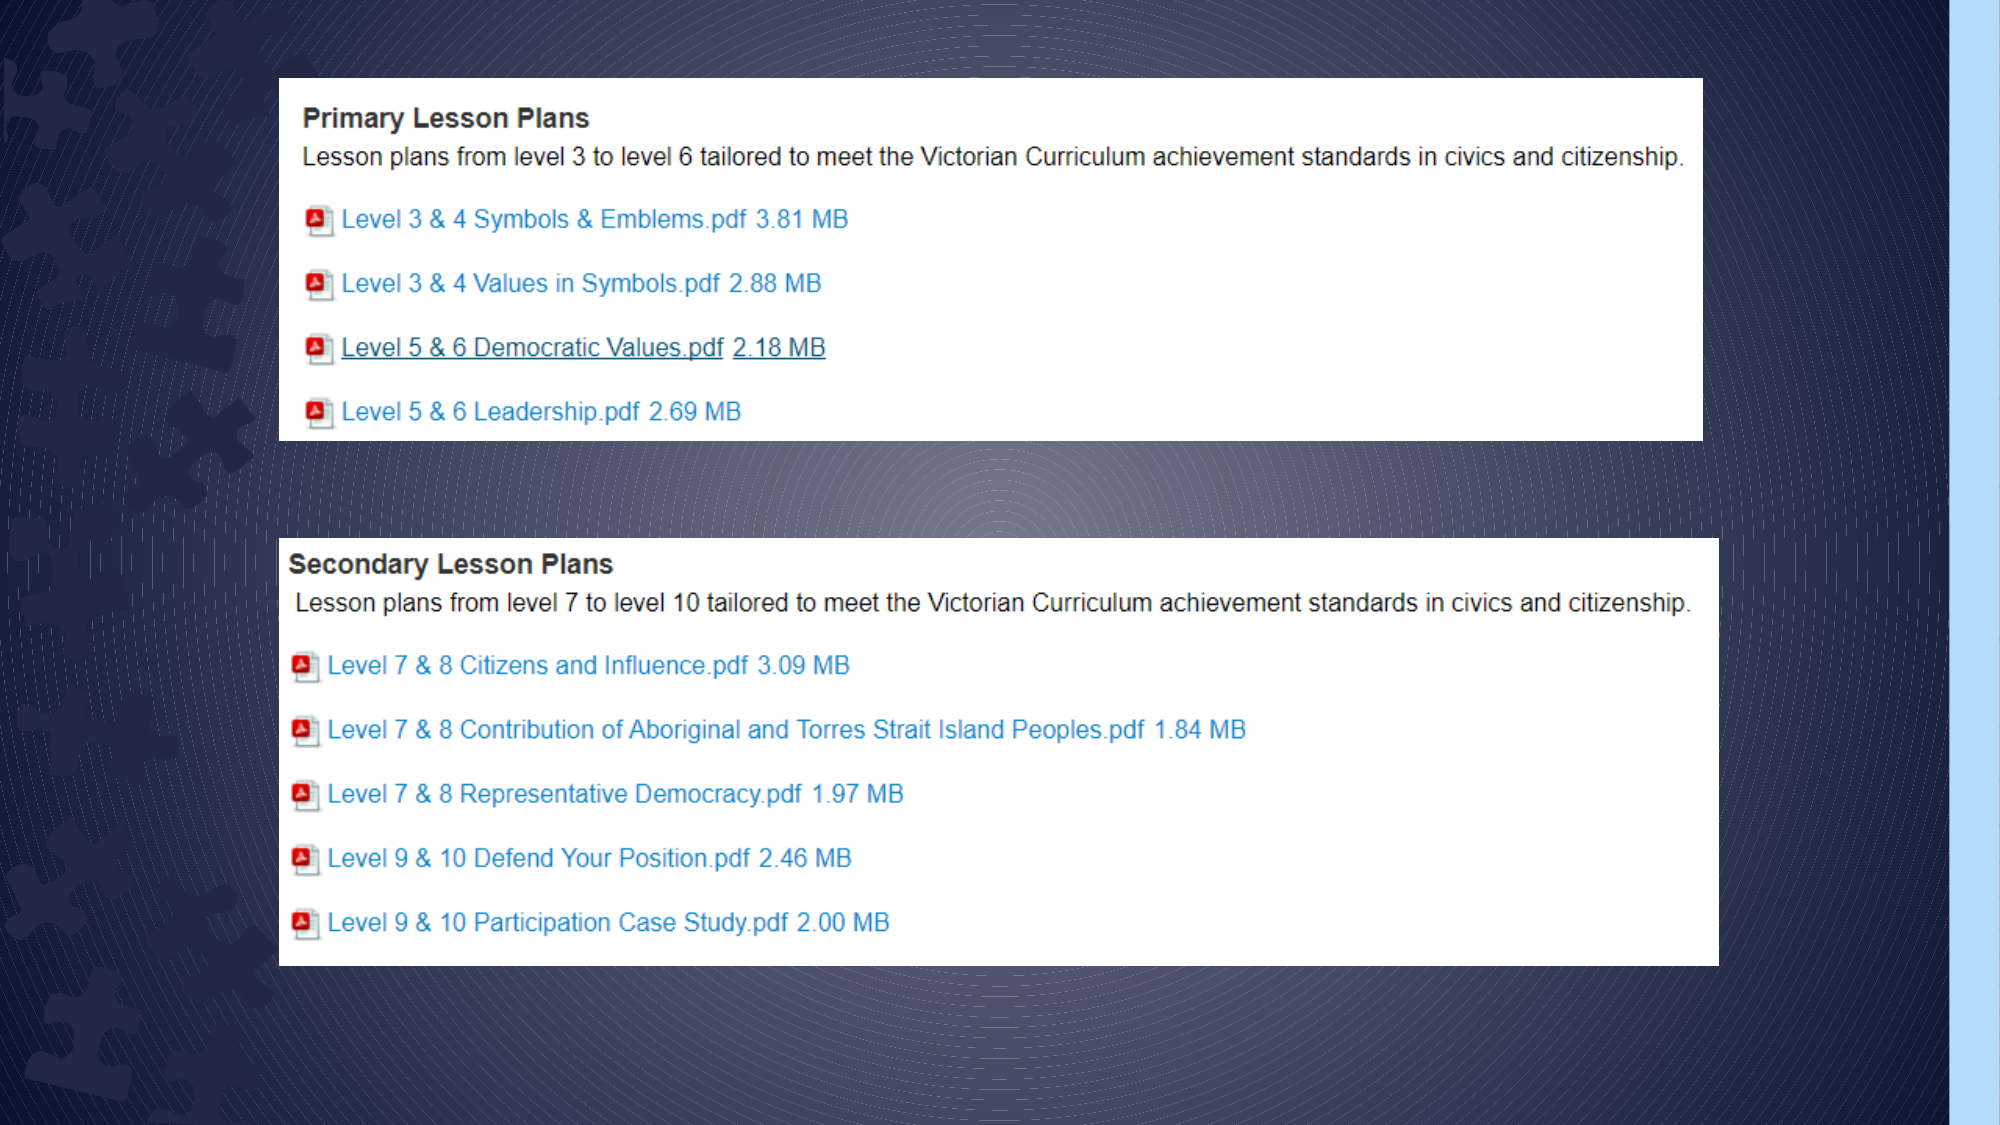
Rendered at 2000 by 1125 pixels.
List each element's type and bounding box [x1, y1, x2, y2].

picture [279, 538, 1719, 966]
list [279, 78, 1703, 441]
